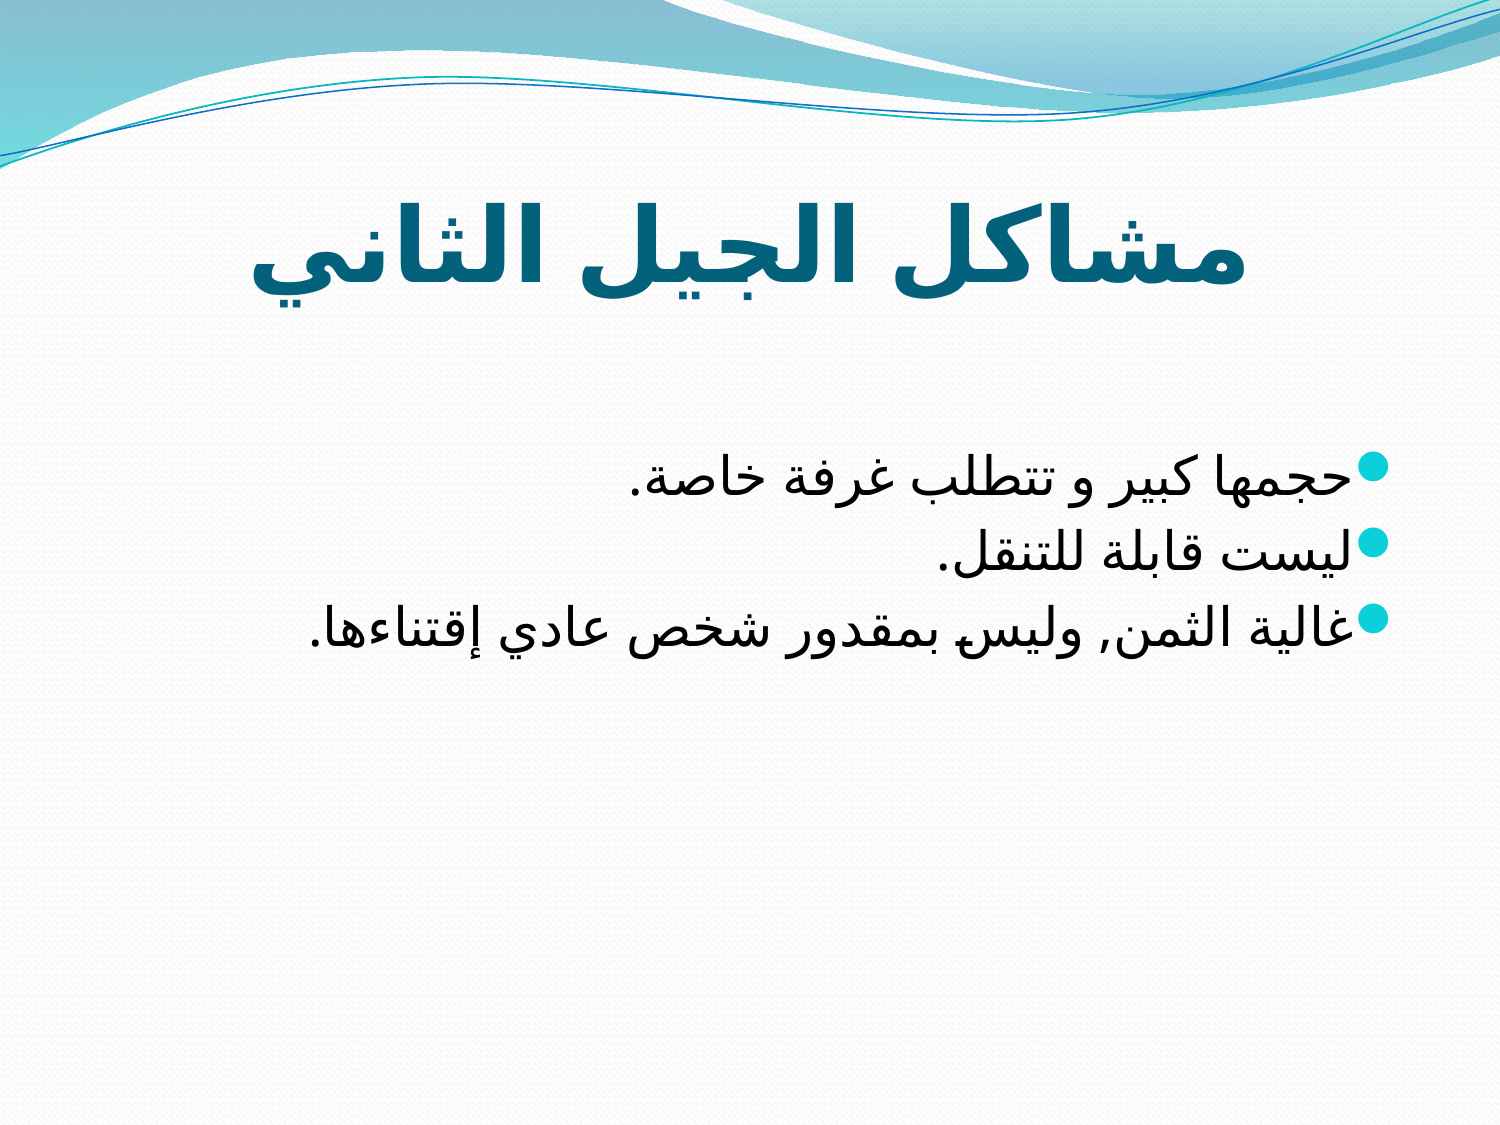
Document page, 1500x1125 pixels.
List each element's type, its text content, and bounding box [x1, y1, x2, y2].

list حجمها كبير و تتطلب غرفة خاصة. ليست قابلة للتنقل. غالية الثمن, وليس بمقدور شخص عادي إقتناءها. [70, 433, 1421, 867]
title مشاكل الجيل الثاني [75, 115, 1425, 303]
